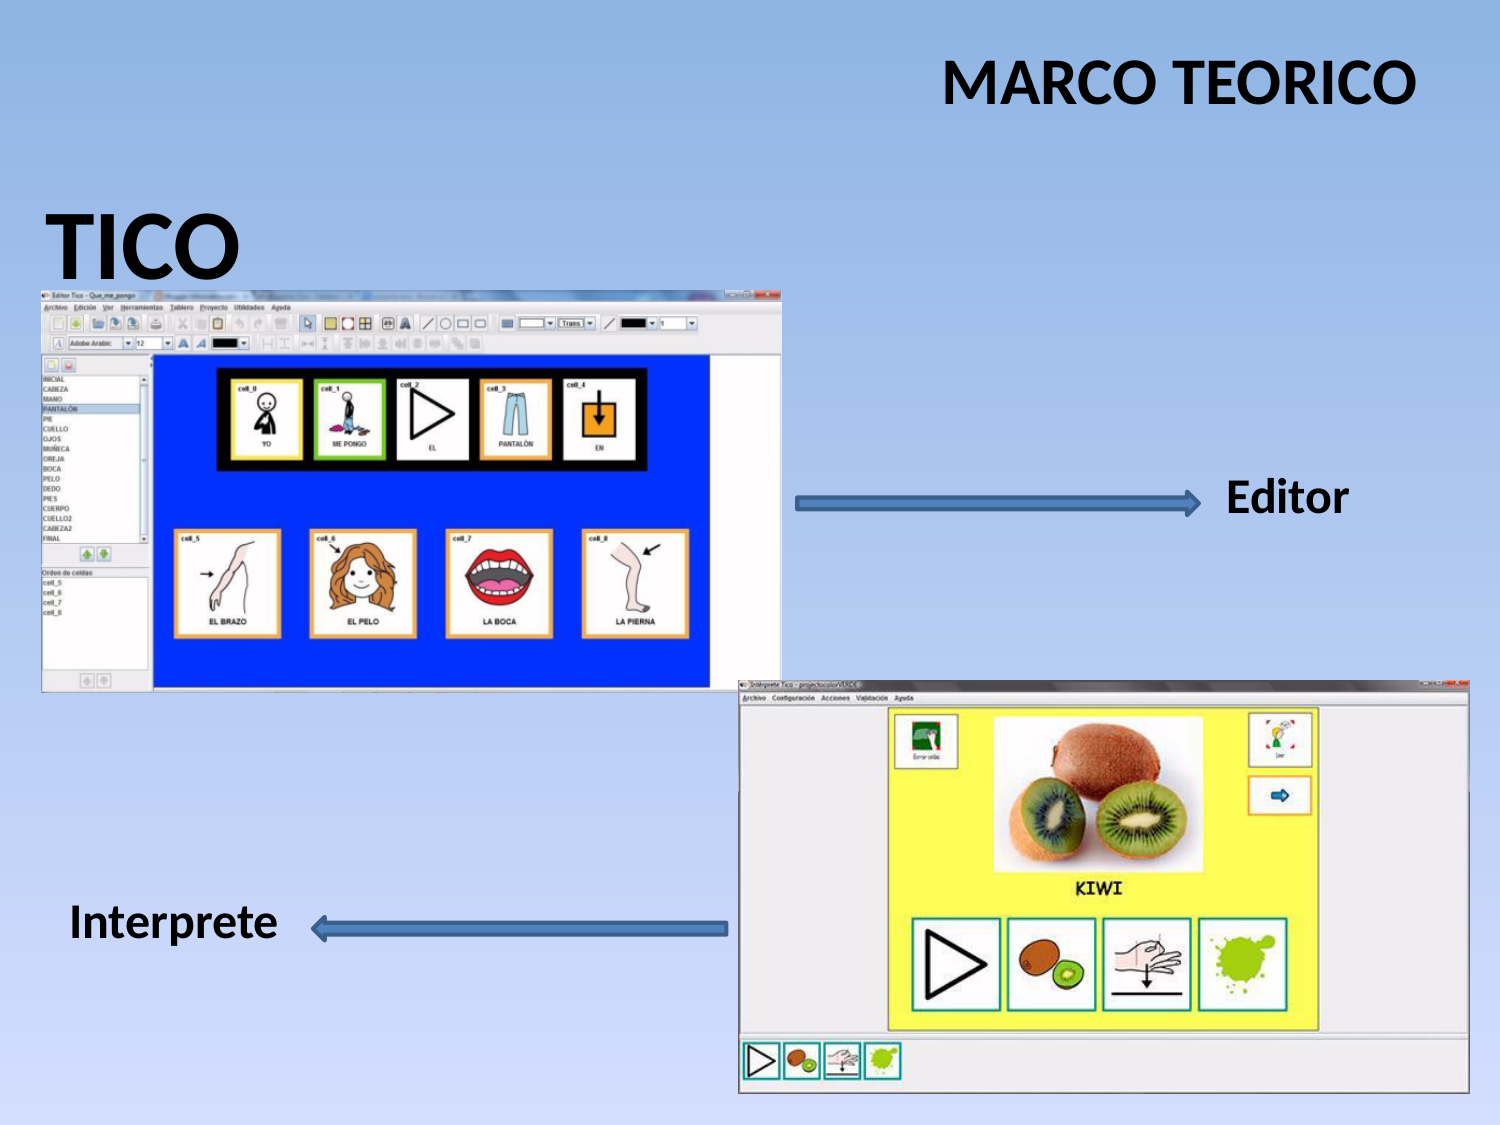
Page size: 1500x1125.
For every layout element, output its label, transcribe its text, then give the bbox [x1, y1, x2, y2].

text_box Interprete [54, 881, 295, 957]
text_box TICO [30, 172, 257, 308]
text_box Editor [1211, 456, 1366, 531]
picture [40, 290, 1470, 1095]
text_box [310, 914, 729, 943]
text_box [795, 489, 1201, 518]
text_box MARCO TEORICO [927, 30, 1447, 126]
